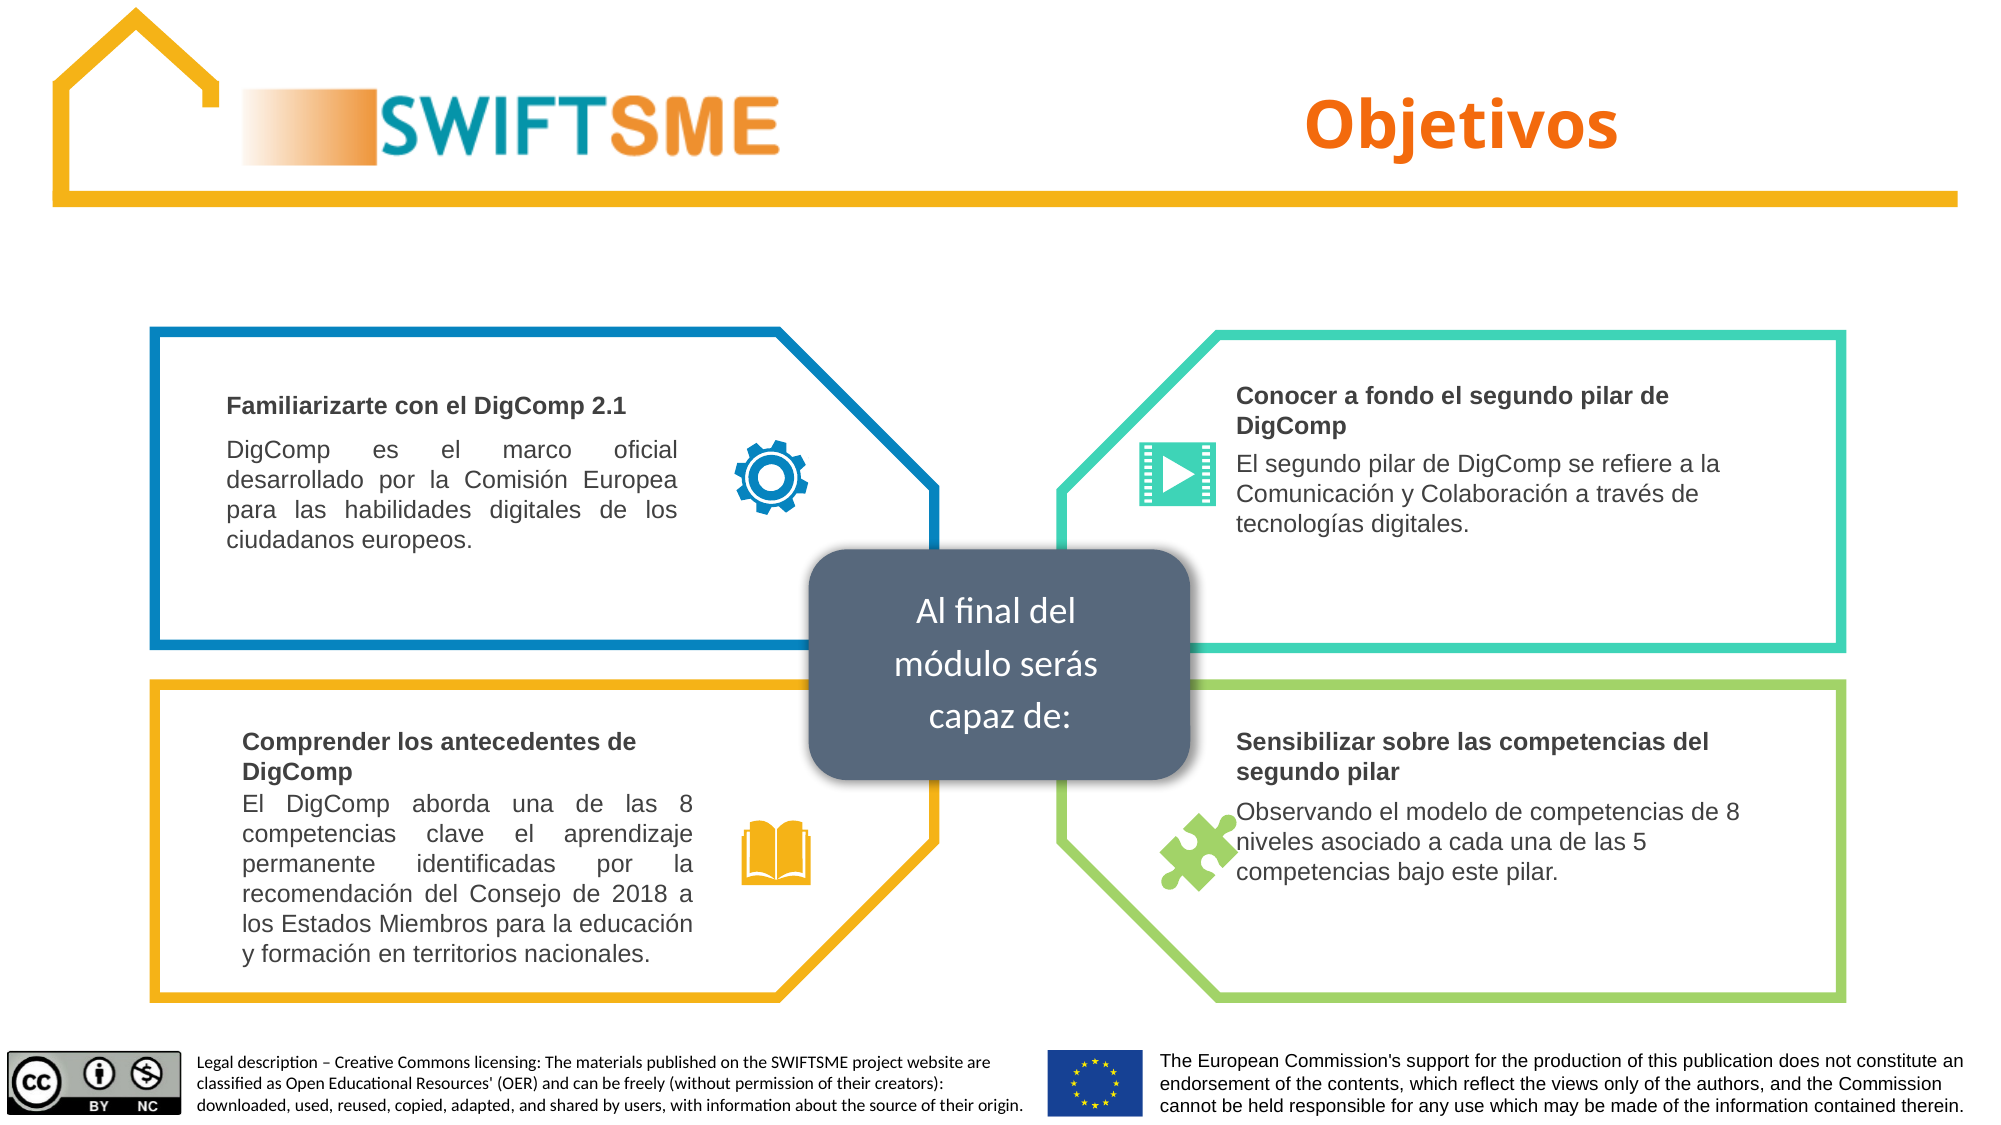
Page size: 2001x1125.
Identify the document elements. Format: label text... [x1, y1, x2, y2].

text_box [1221, 372, 1771, 546]
text_box [1138, 441, 1217, 507]
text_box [211, 382, 694, 563]
text_box [807, 548, 1192, 782]
picture [227, 73, 795, 181]
text_box The European Commission's support for the production of this publication does not constitute an endorsement of the contents, which reflect the views only of the authors, and the Commission cannot be held responsible for any use which may be made of the information contained therein. [1144, 1041, 2000, 1124]
picture [6, 1050, 182, 1115]
text_box [740, 819, 812, 887]
text_box [153, 330, 936, 646]
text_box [1221, 718, 1771, 895]
text_box Objetivos [1288, 73, 1943, 169]
text_box Legal description – Creative Commons licensing: The materials published on the SWIFTSME project website are classified as Open Educational Resources' (OER) and can be freely (without permission of their creators): downloaded, used, reused, copied, adapted, and shared by users, with information about the source of their origin. [181, 1043, 1048, 1123]
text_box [227, 718, 710, 977]
text_box Al final del módulo serás capaz de: [850, 578, 1151, 751]
text_box [1060, 683, 1843, 999]
text_box [1060, 333, 1843, 650]
text_box [153, 683, 936, 999]
text_box [733, 438, 810, 517]
text_box [1158, 811, 1221, 894]
picture [1047, 1050, 1148, 1117]
